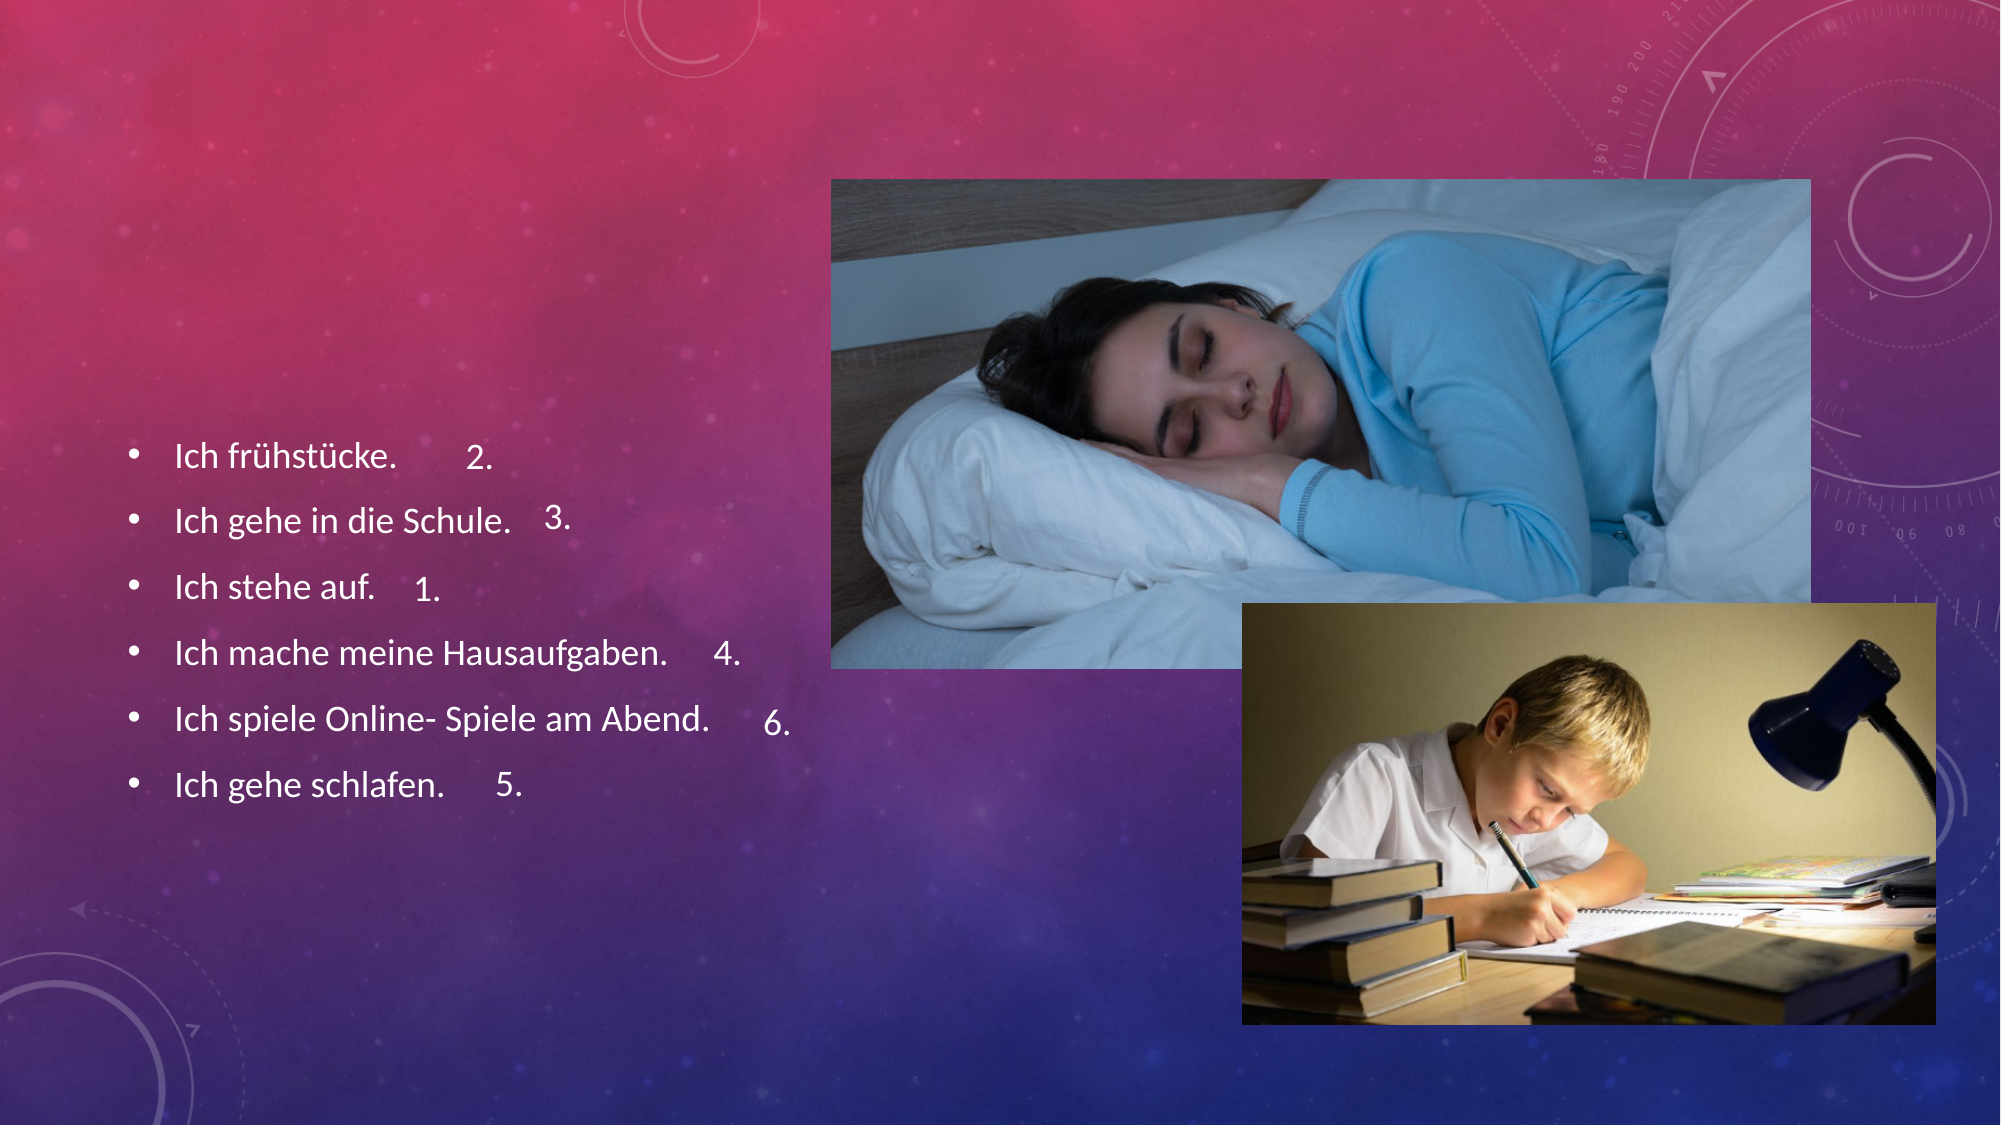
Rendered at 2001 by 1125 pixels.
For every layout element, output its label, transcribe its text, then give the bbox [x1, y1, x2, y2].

text_box 1. [398, 556, 457, 617]
text_box 6. [748, 690, 807, 751]
text_box 2. [450, 424, 510, 485]
text_box 3. [528, 484, 588, 545]
text_box 5. [480, 751, 539, 811]
list Ich frühstücke. Ich gehe in die Schule. Ich stehe auf. Ich mache meine Hausaufgaben. Ich spiele Online- Spiele am Abend. Ich gehe schlafen. [112, 351, 743, 950]
text_box 4. [698, 620, 757, 681]
picture [0, 0, 2001, 1125]
